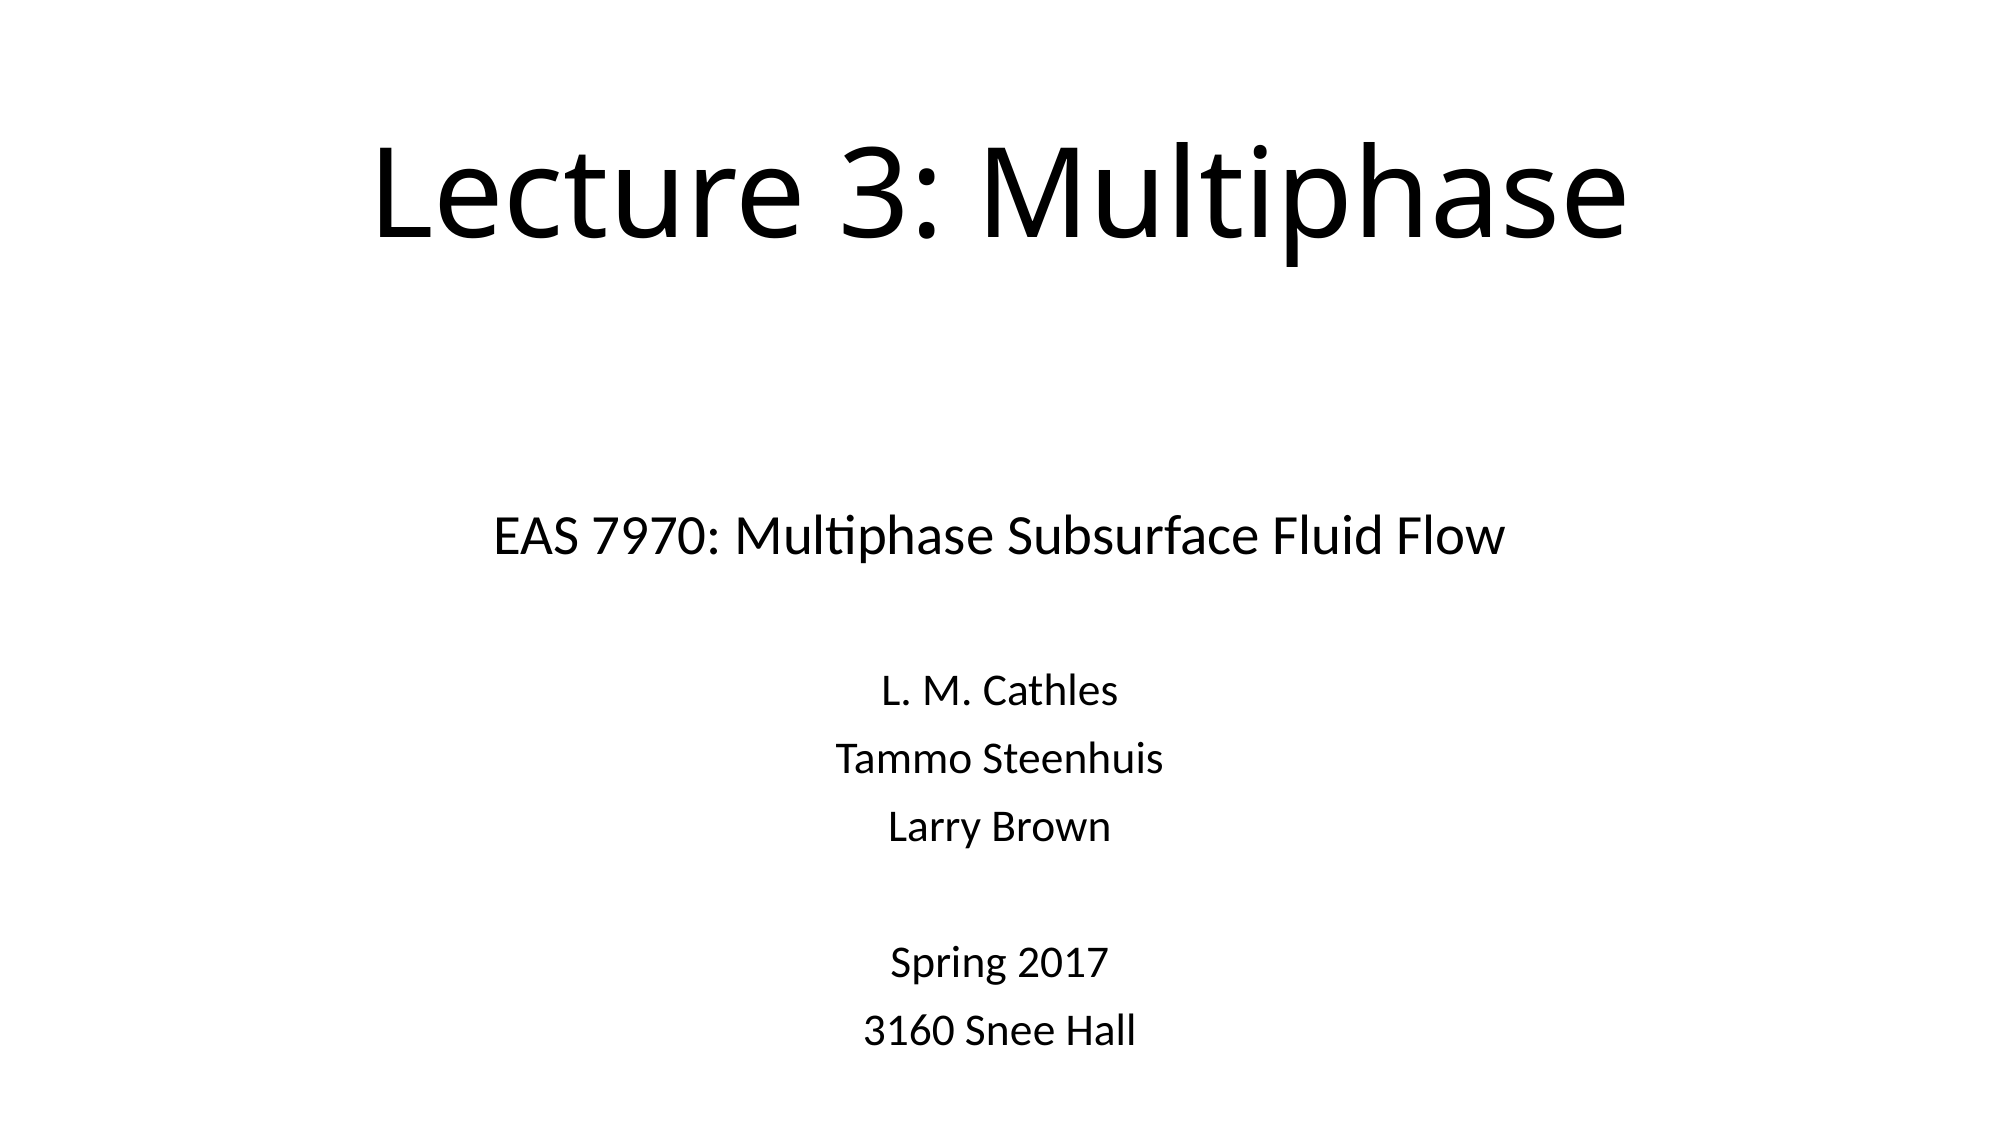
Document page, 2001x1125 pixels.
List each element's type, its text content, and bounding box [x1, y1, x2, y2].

subtitle EAS 7970: Multiphase Subsurface Fluid Flow L. M. Cathles Tammo Steenhuis Larry Brown Spring 2017 3160 Snee Hall [249, 425, 1750, 1066]
title Lecture 3: Multiphase [85, 65, 1914, 329]
